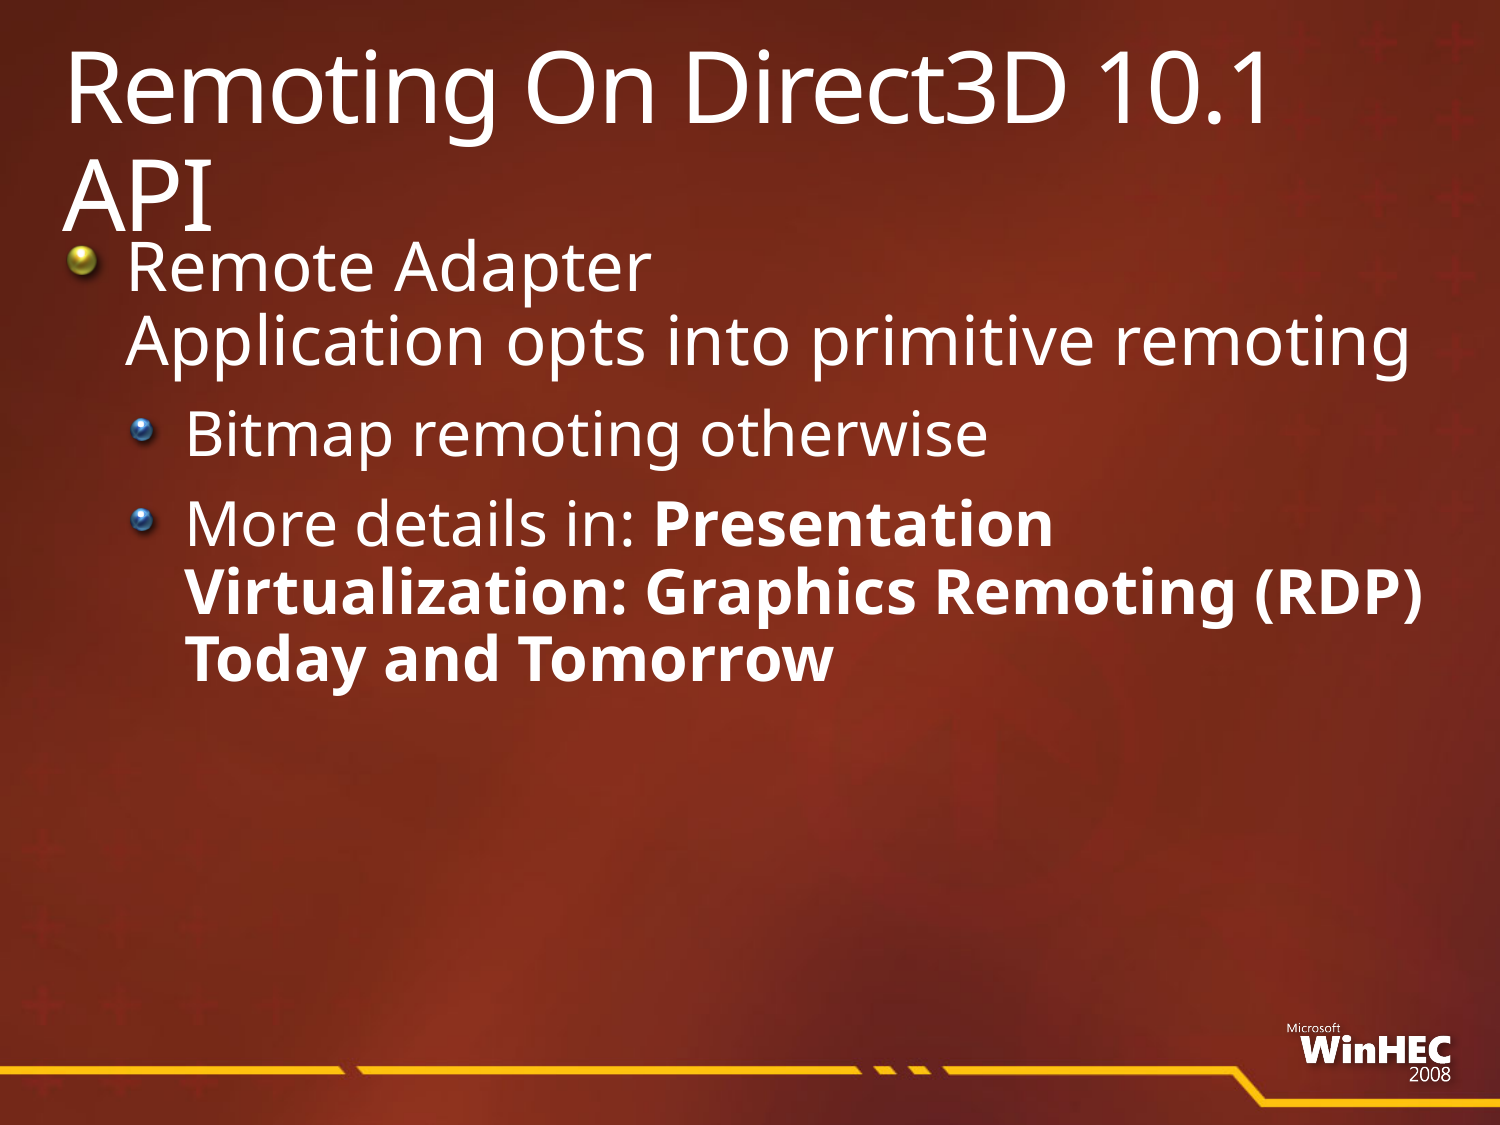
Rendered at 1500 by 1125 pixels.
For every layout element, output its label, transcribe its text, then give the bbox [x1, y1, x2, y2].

list Remote Adapter Application opts into primitive remoting Bitmap remoting otherwise More details in: Presentation Virtualization: Graphics Remoting (RDP) Today and Tomorrow [62, 231, 1438, 702]
picture [0, 0, 1500, 1125]
title Remoting On Direct3D 10.1 API [62, 37, 1438, 147]
